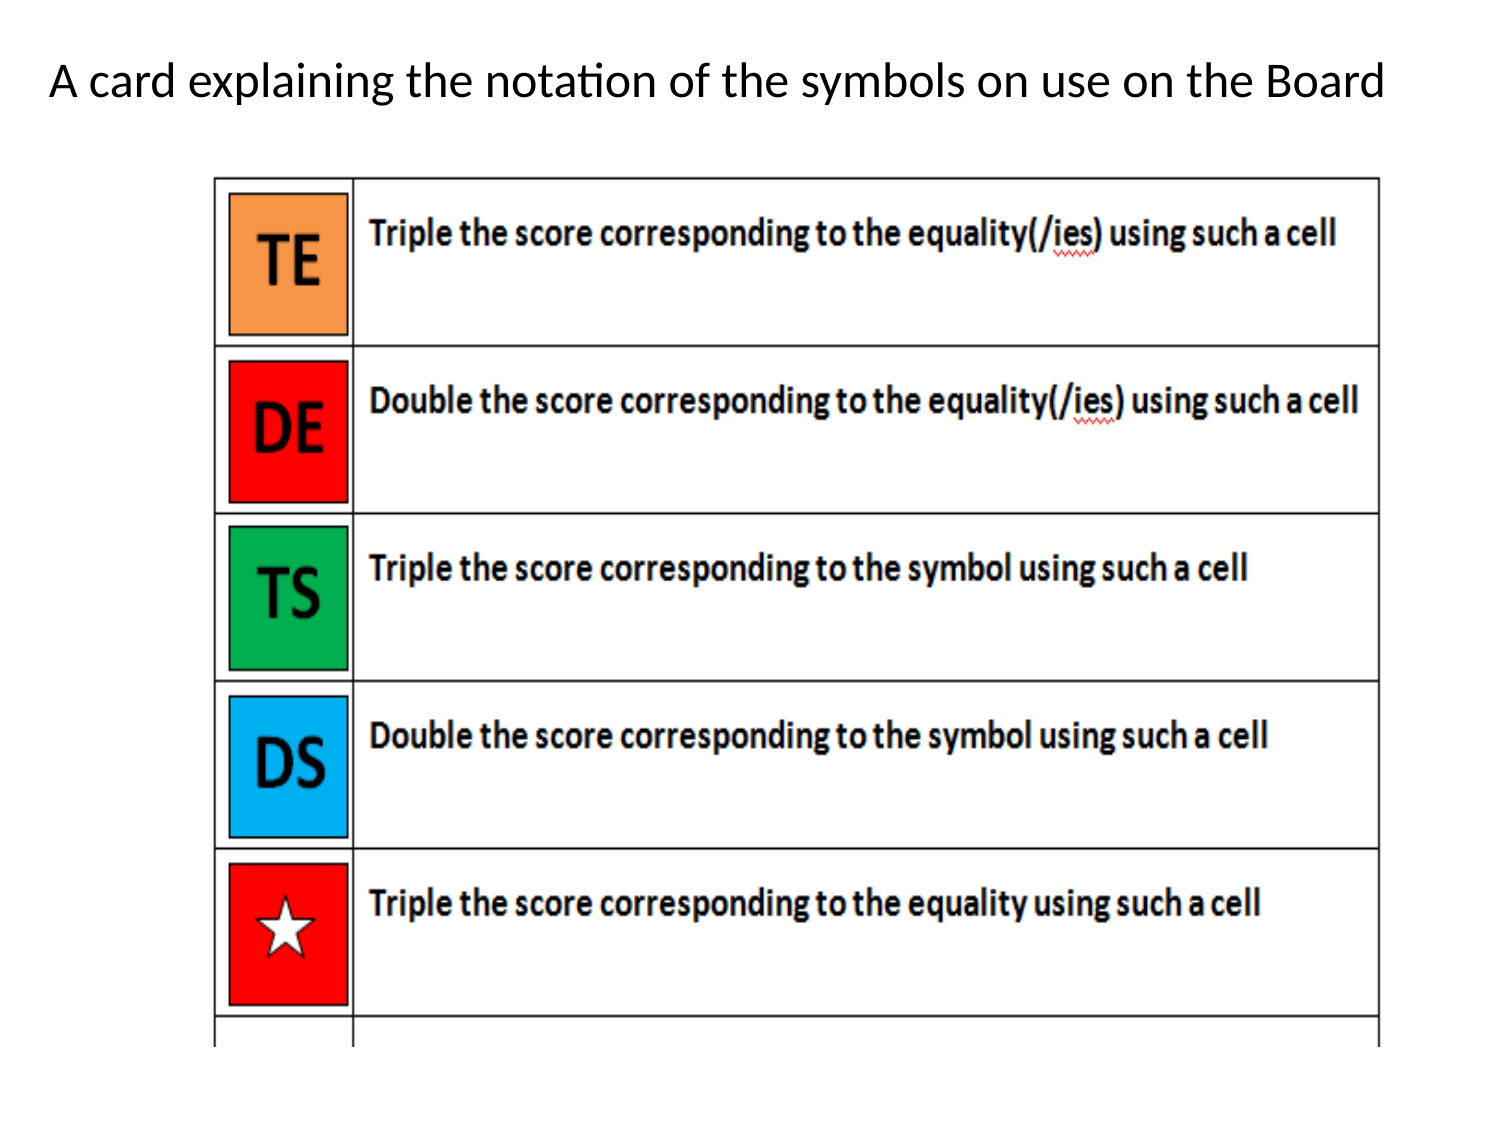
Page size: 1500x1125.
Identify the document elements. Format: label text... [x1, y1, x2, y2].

text_box A card explaining the notation of the symbols on use on the Board [0, 40, 1436, 115]
picture [194, 160, 1400, 1047]
